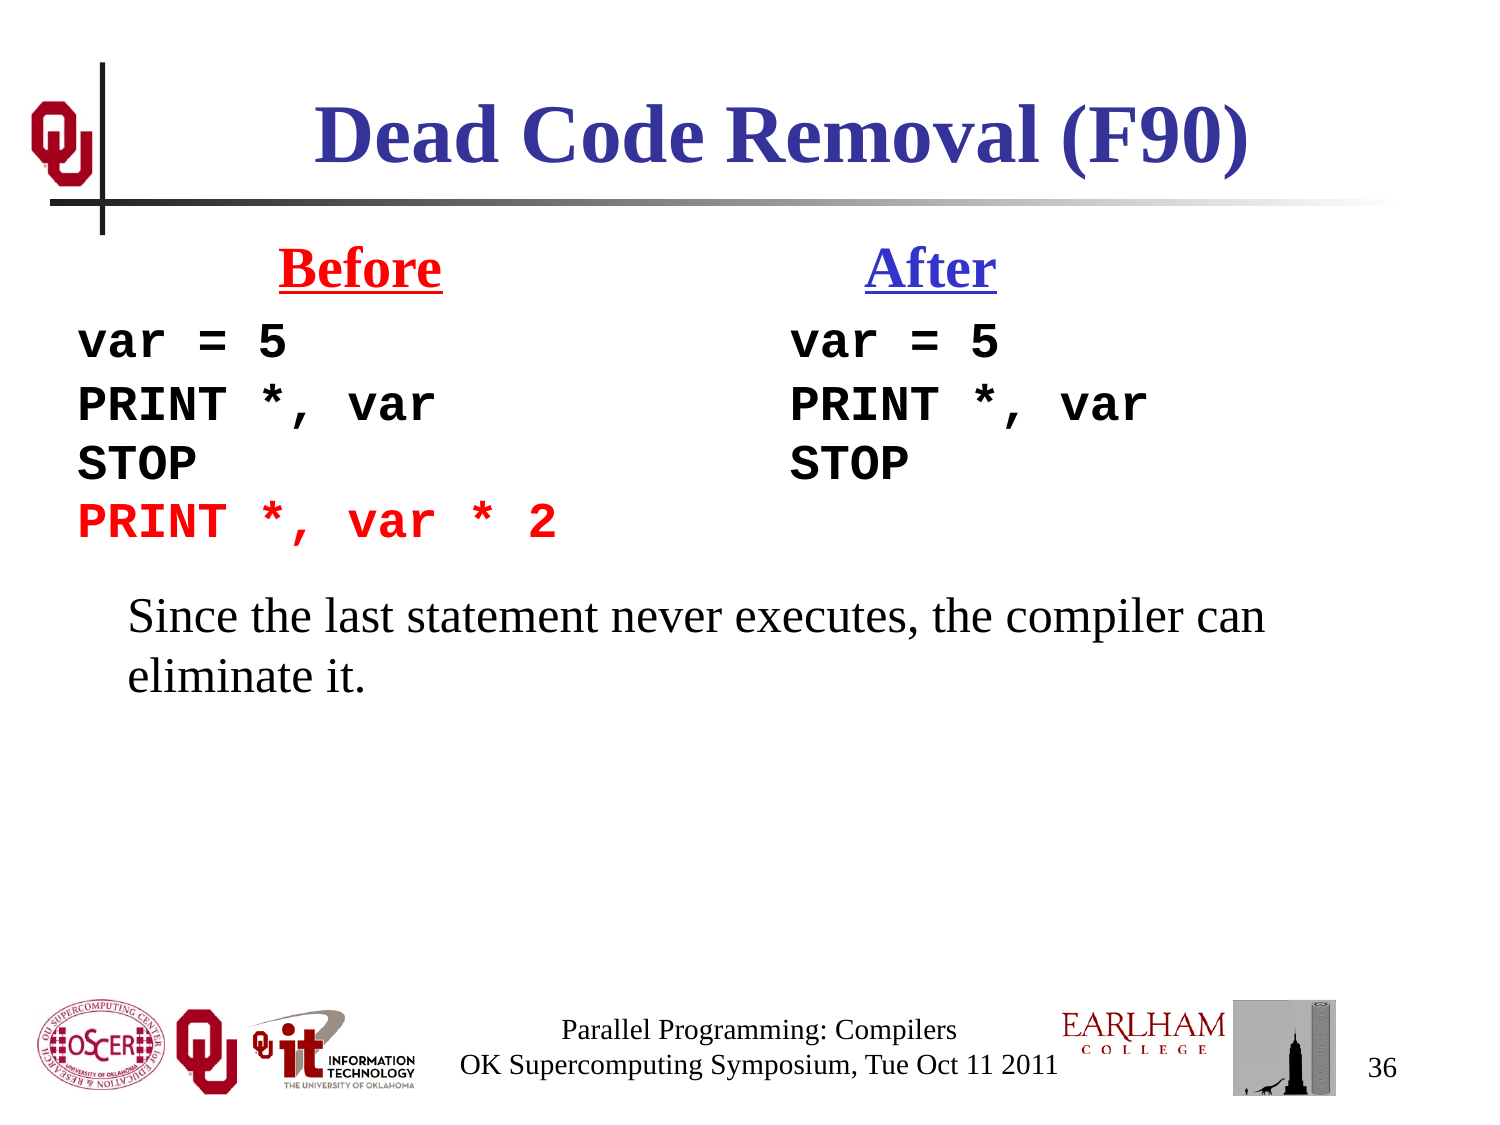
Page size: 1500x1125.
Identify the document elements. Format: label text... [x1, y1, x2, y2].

list var = 5 PRINT *, var STOP PRINT *, var * 2 [62, 299, 751, 626]
picture [29, 99, 94, 189]
text_box After [849, 222, 1013, 307]
footer Parallel Programming: Compilers OK Supercomputing Symposium, Tue Oct 11 2011 [431, 1012, 1088, 1088]
picture [37, 999, 165, 1090]
picture [1088, 1012, 1225, 1054]
title Dead Code Removal (F90) [124, 74, 1442, 187]
picture [1293, 1000, 1336, 1015]
slide_number 36 [1199, 1015, 1413, 1091]
text_box Since the last statement never executes, the compiler can eliminate it. [112, 574, 1341, 710]
text_box Before [263, 222, 458, 307]
picture [174, 999, 425, 1099]
picture [1241, 1091, 1336, 1096]
text_box var = 5 PRINT *, var STOP [774, 299, 1400, 563]
